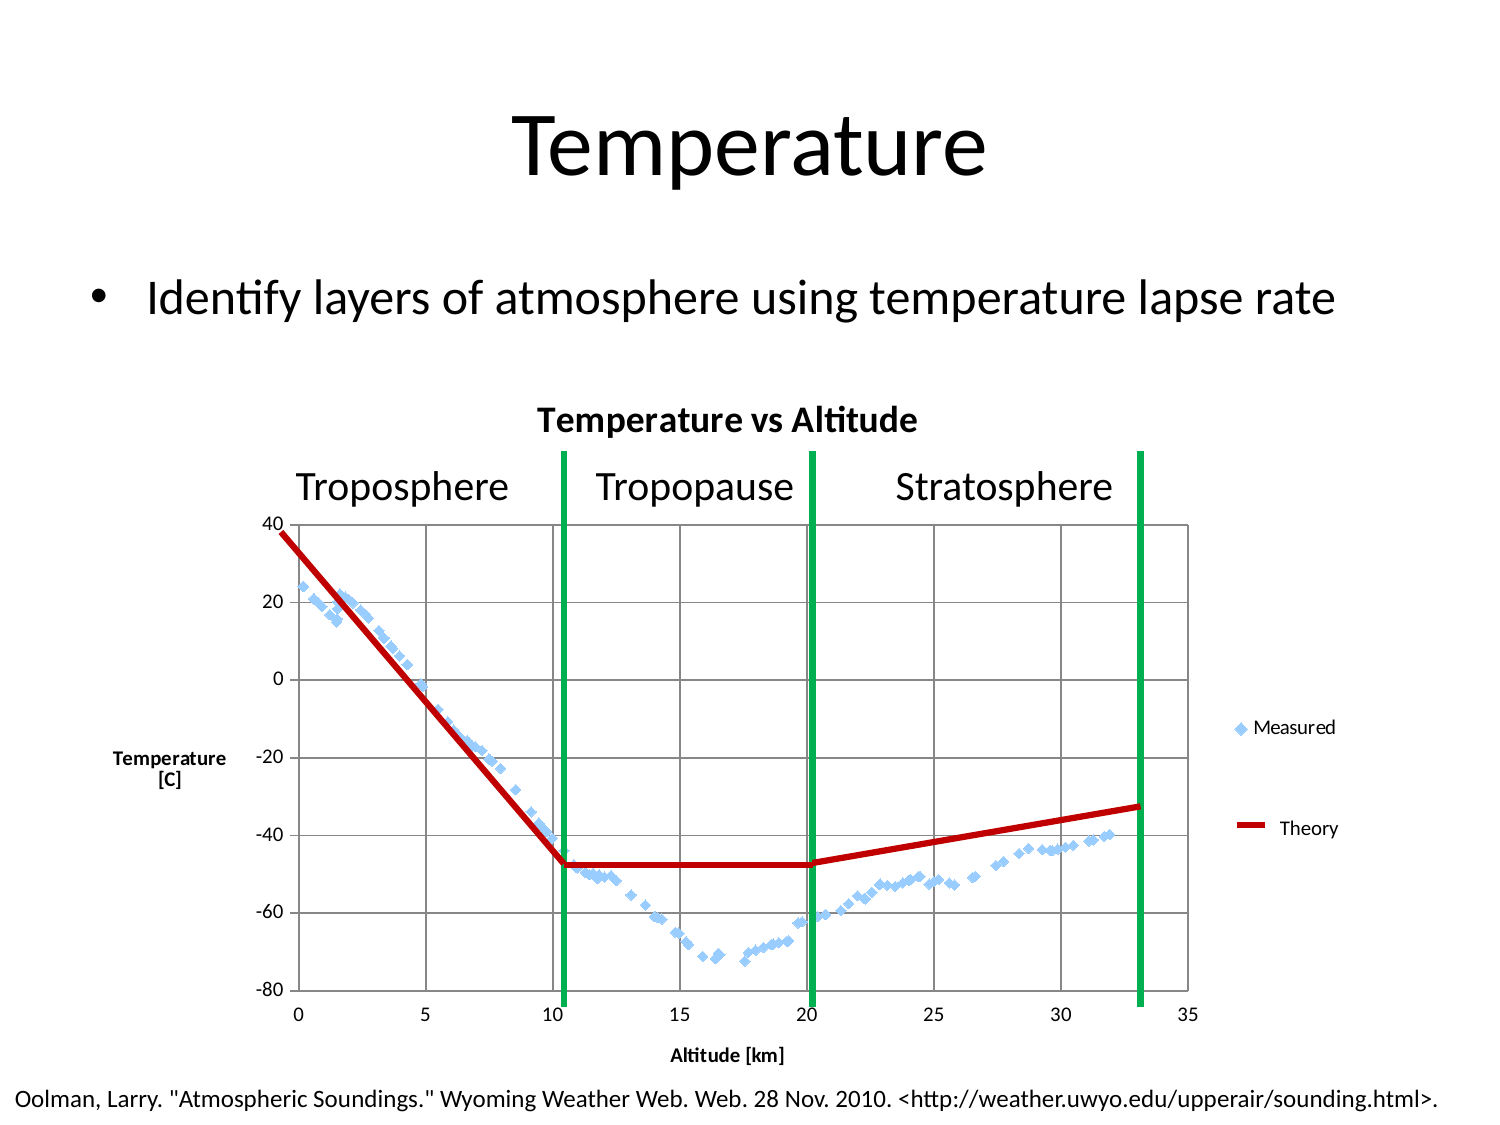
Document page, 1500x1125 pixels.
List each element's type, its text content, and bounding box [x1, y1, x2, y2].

list Identify layers of atmosphere using temperature lapse rate [75, 257, 1425, 1000]
text_box Oolman, Larry. "Atmospheric Soundings." Wyoming Weather Web. Web. 28 Nov. 2010. <http://weather.uwyo.edu/upperair/sounding.html>. [0, 1074, 1500, 1120]
title Temperature [75, 45, 1425, 233]
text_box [99, 370, 1401, 1088]
